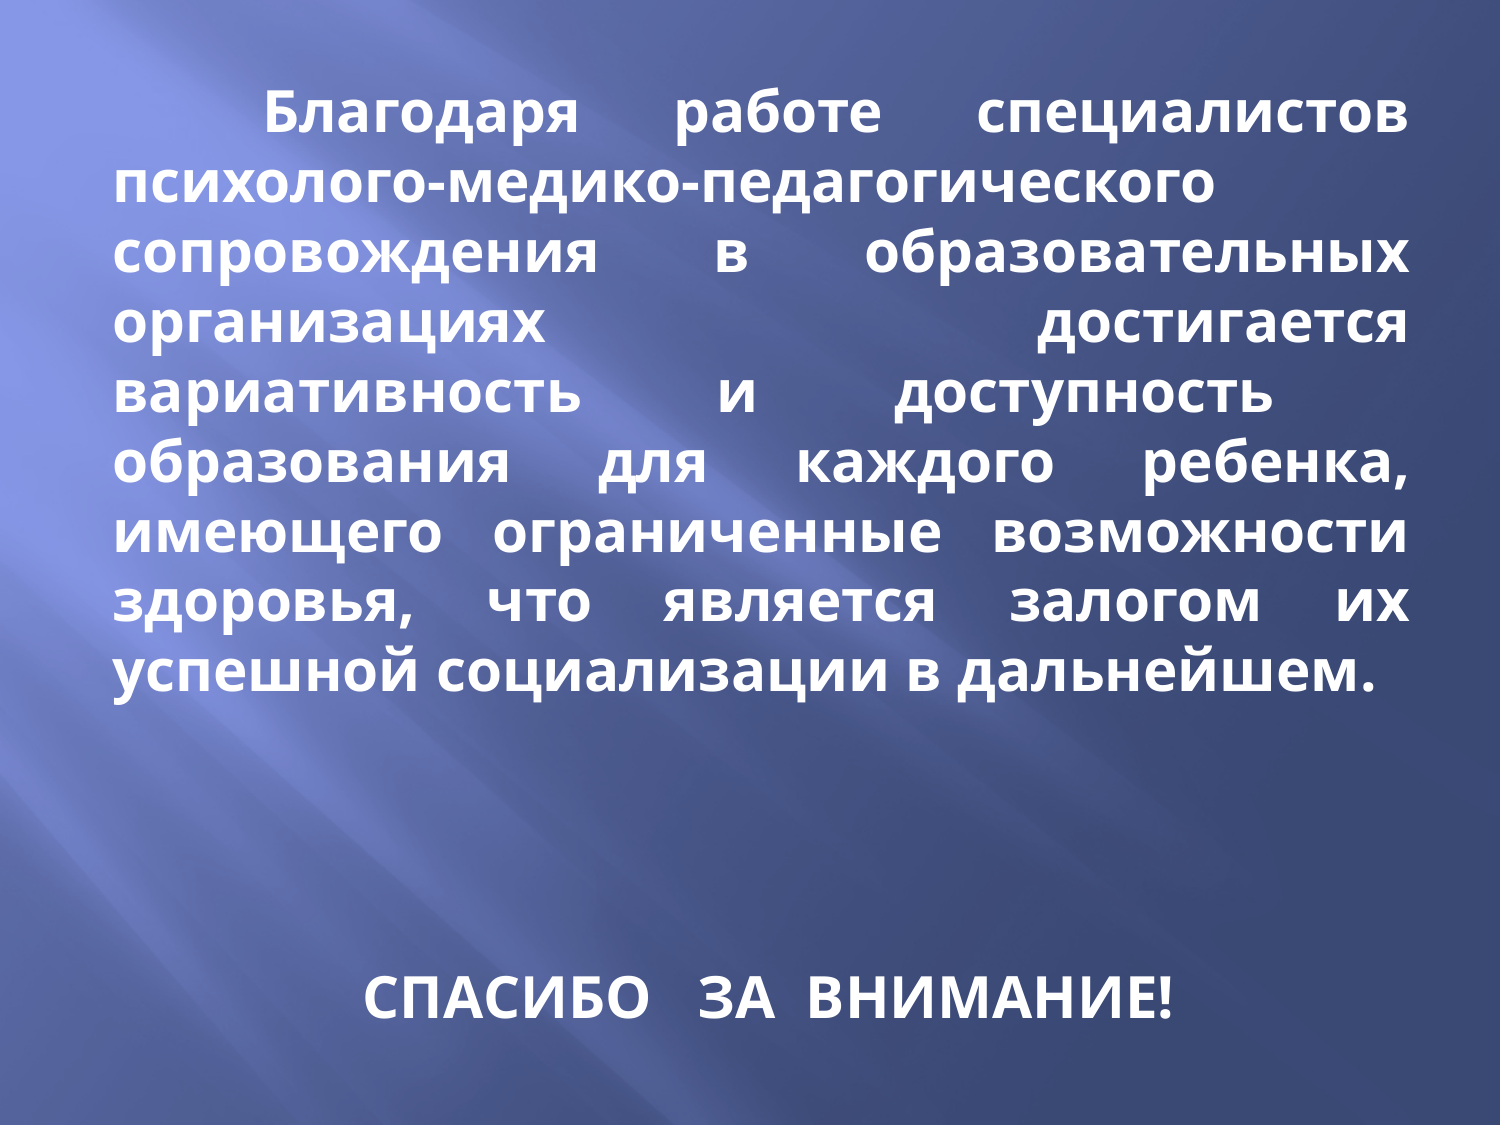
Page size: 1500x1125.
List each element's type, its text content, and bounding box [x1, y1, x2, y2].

list Благодаря работе специалистов психолого-медико-педагогического сопровождения в образовательных организациях достигается вариативность и доступность образования для каждого ребенка, имеющего ограниченные возможности здоровья, что является залогом их успешной социализации в дальнейшем. СПАСИБО ЗА ВНИМАНИЕ! [75, 66, 1425, 1035]
